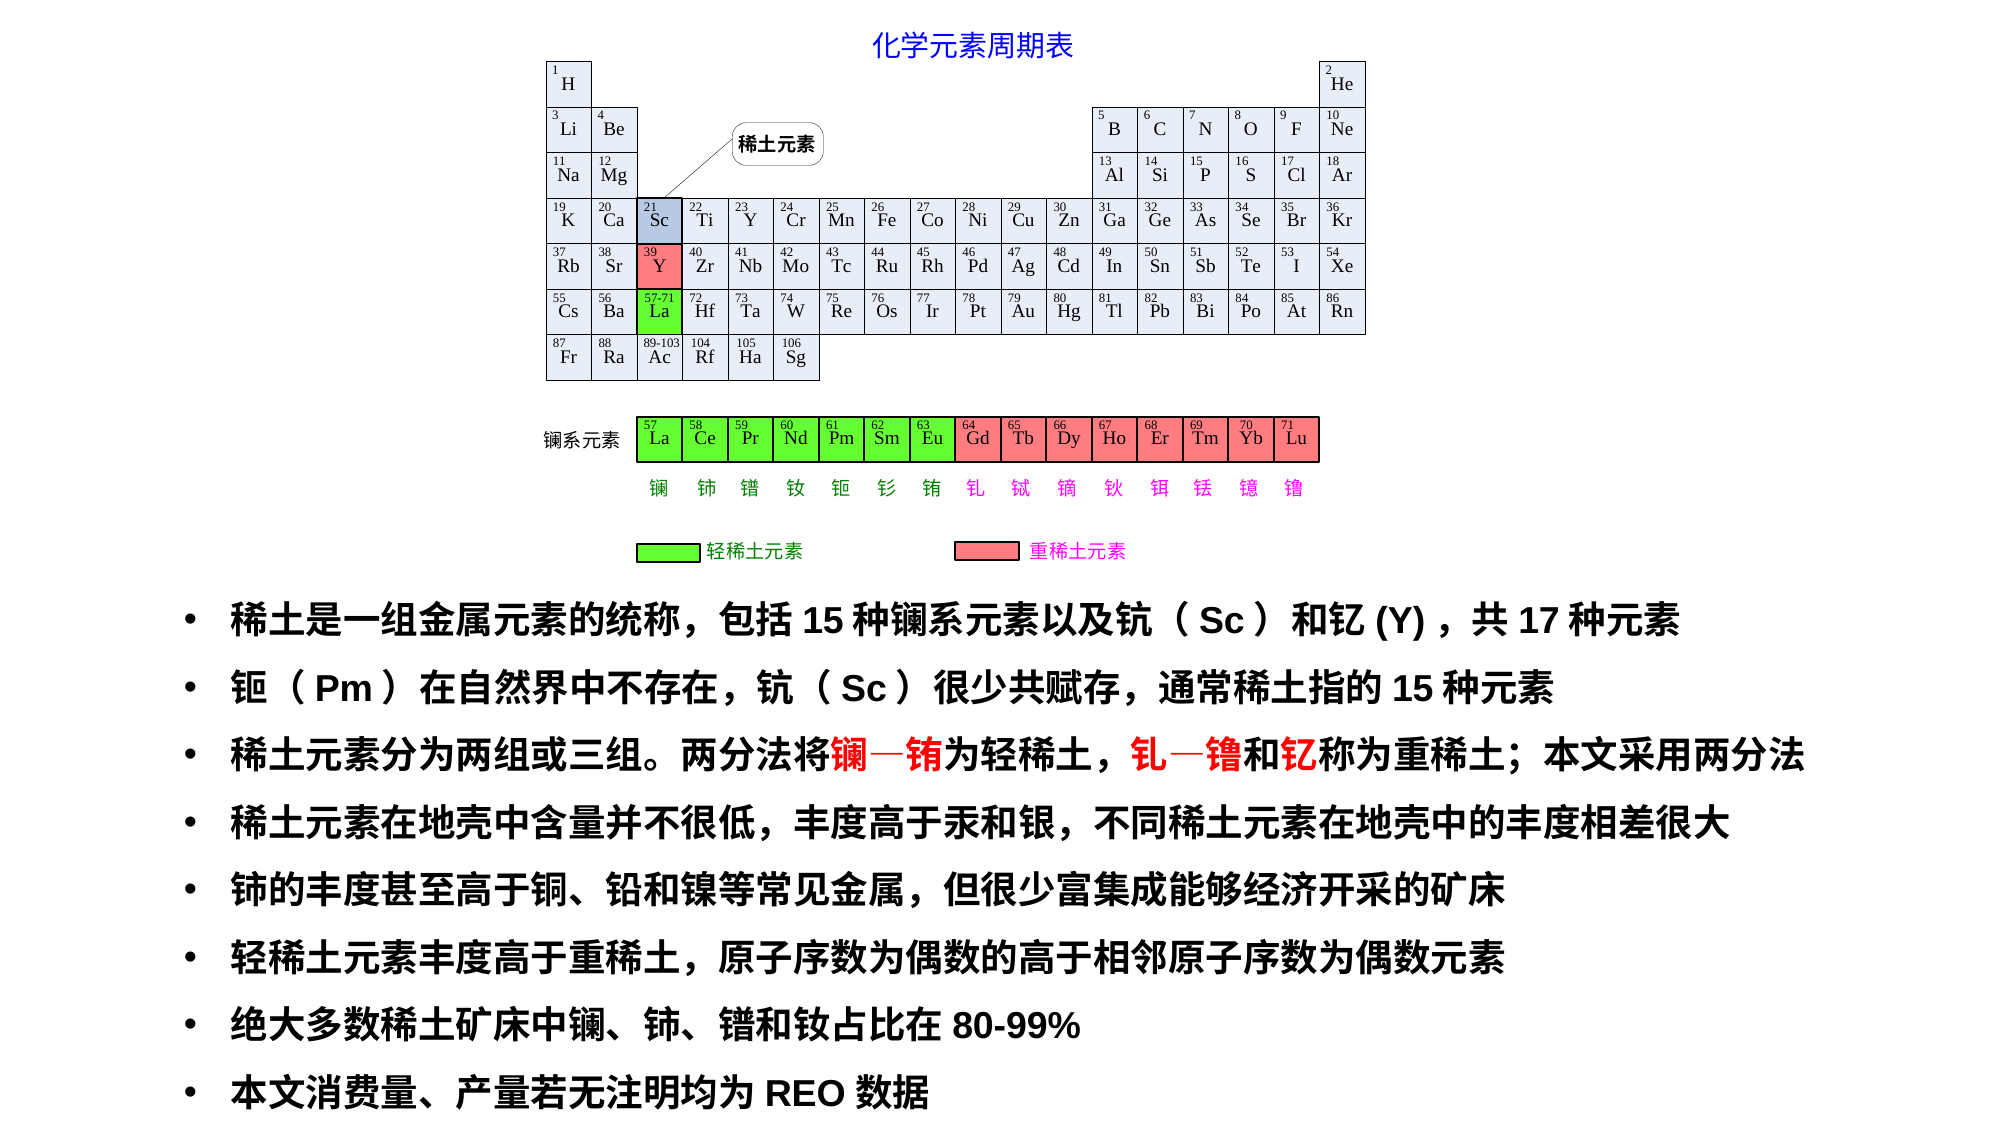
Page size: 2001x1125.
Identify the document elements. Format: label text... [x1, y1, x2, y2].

picture [541, 24, 1367, 567]
text_box 稀土是一组金属元素的统称，包括15种镧系元素以及钪（Sc）和钇(Y)，共17种元素 钷（Pm）在自然界中不存在，钪（Sc）很少共赋存，通常稀土指的15种元素 稀土元素分为两组或三组。两分法将镧—铕为轻稀土，钆—镥和钇称为重稀土；本文采用两分法 稀土元素在地壳中含量并不很低，丰度高于汞和银，不同稀土元素在地壳中的丰度相差很大 铈的丰度甚至高于铜、铅和镍等常见金属，但很少富集成能够经济开采的矿床 轻稀土元素丰度高于重稀土，原子序数为偶数的高于相邻原子序数为偶数元素 绝大多数稀土矿床中镧、铈、镨和钕占比在80-99% 本文消费量、产量若无注明均为REO数据 [169, 566, 2000, 1122]
